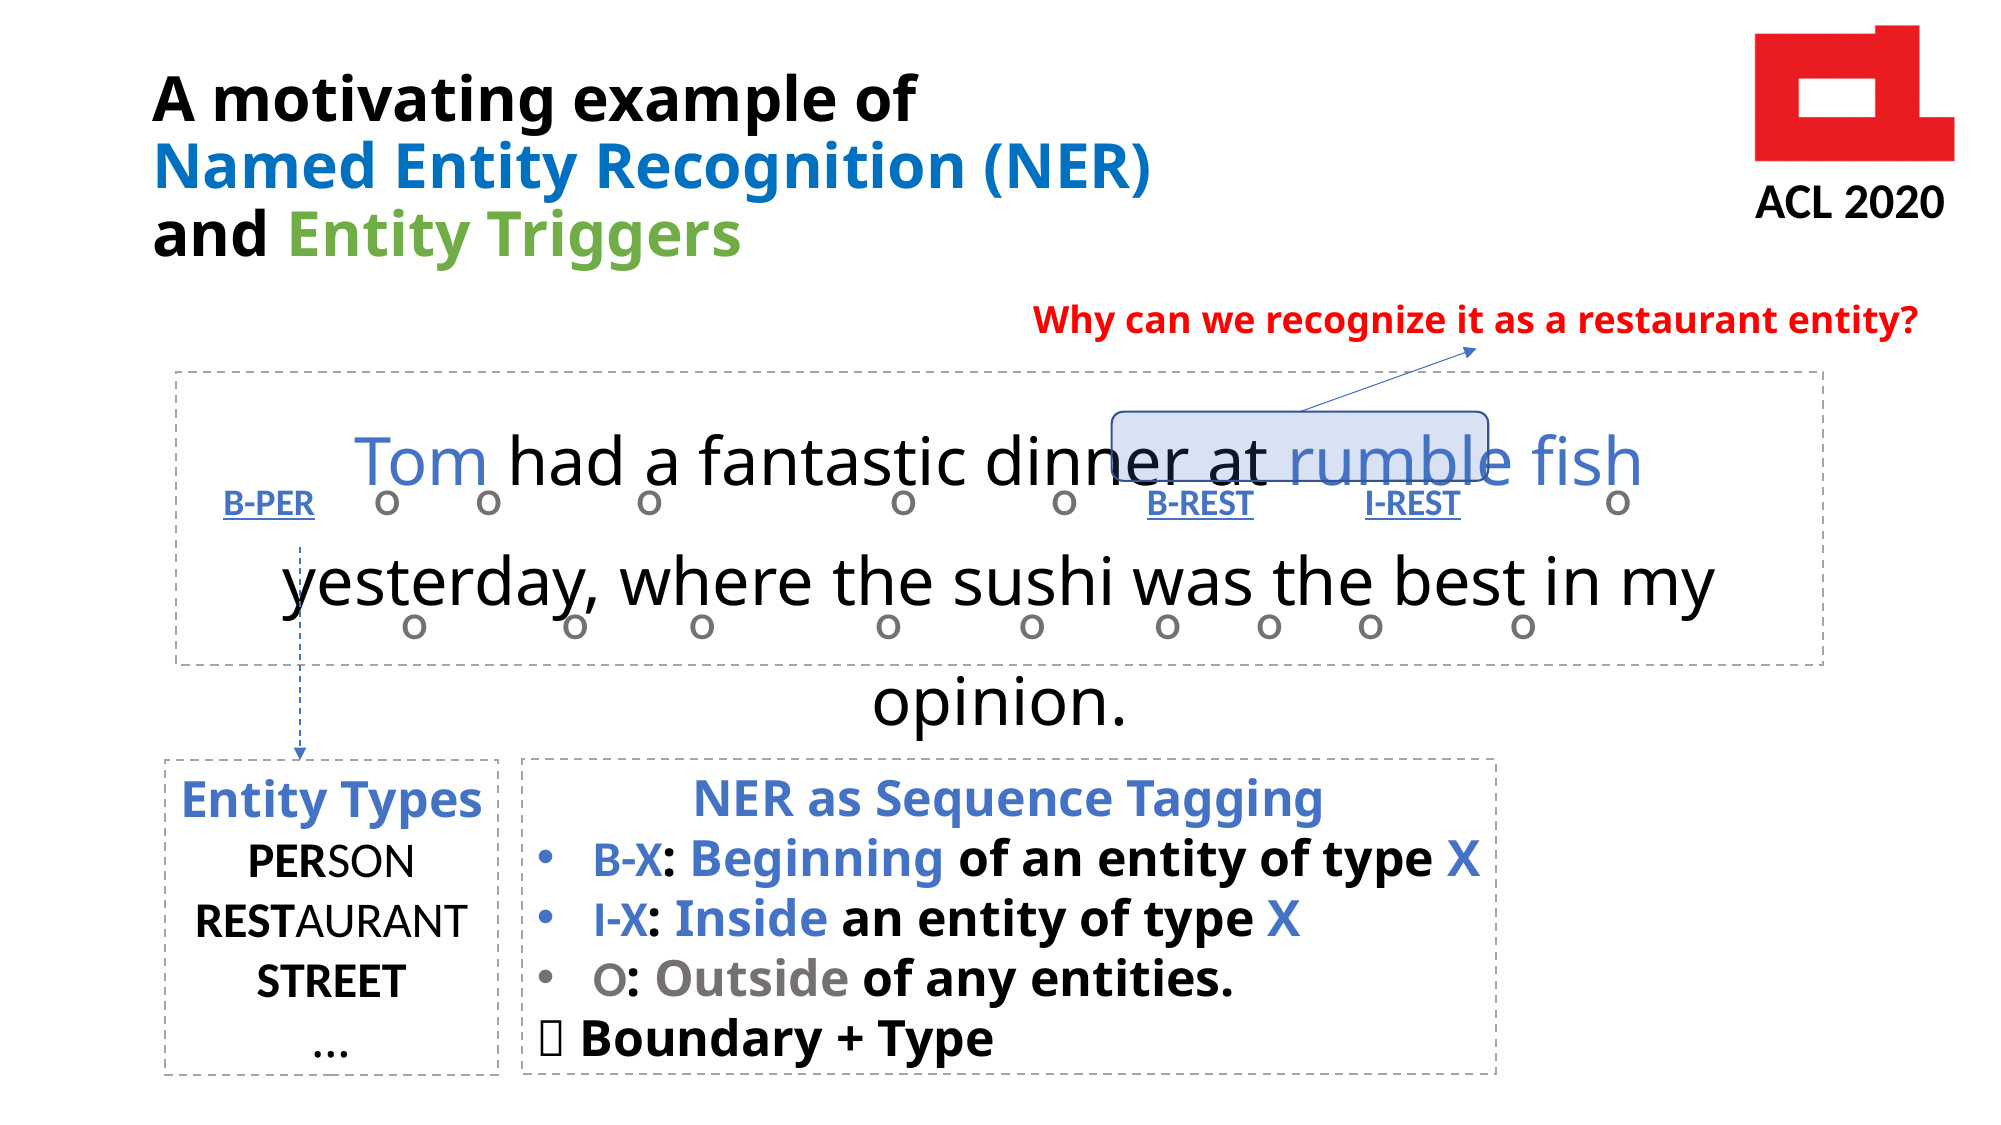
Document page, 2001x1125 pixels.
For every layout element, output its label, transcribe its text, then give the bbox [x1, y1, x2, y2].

text_box NER as Sequence Tagging B-X: Beginning of an entity of type X I-X: Inside an entity of type X O: Outside of any entities.  Boundary + Type [521, 758, 1497, 1075]
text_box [1017, 288, 1936, 481]
text_box Tom had a fantastic dinner at rumble fish yesterday, where the sushi was the best in my opinion. [301, 481, 1824, 666]
text_box Tom had a fantastic dinner at rumble fish yesterday, where the sushi was the best in my opinion. [175, 371, 1017, 666]
text_box Entity Types PERSON RESTAURANT STREET … [164, 759, 499, 1076]
title A motivating example of Named Entity Recognition (NER) and Entity Triggers [137, 59, 1863, 278]
picture [1741, 0, 1984, 185]
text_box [208, 470, 1810, 656]
